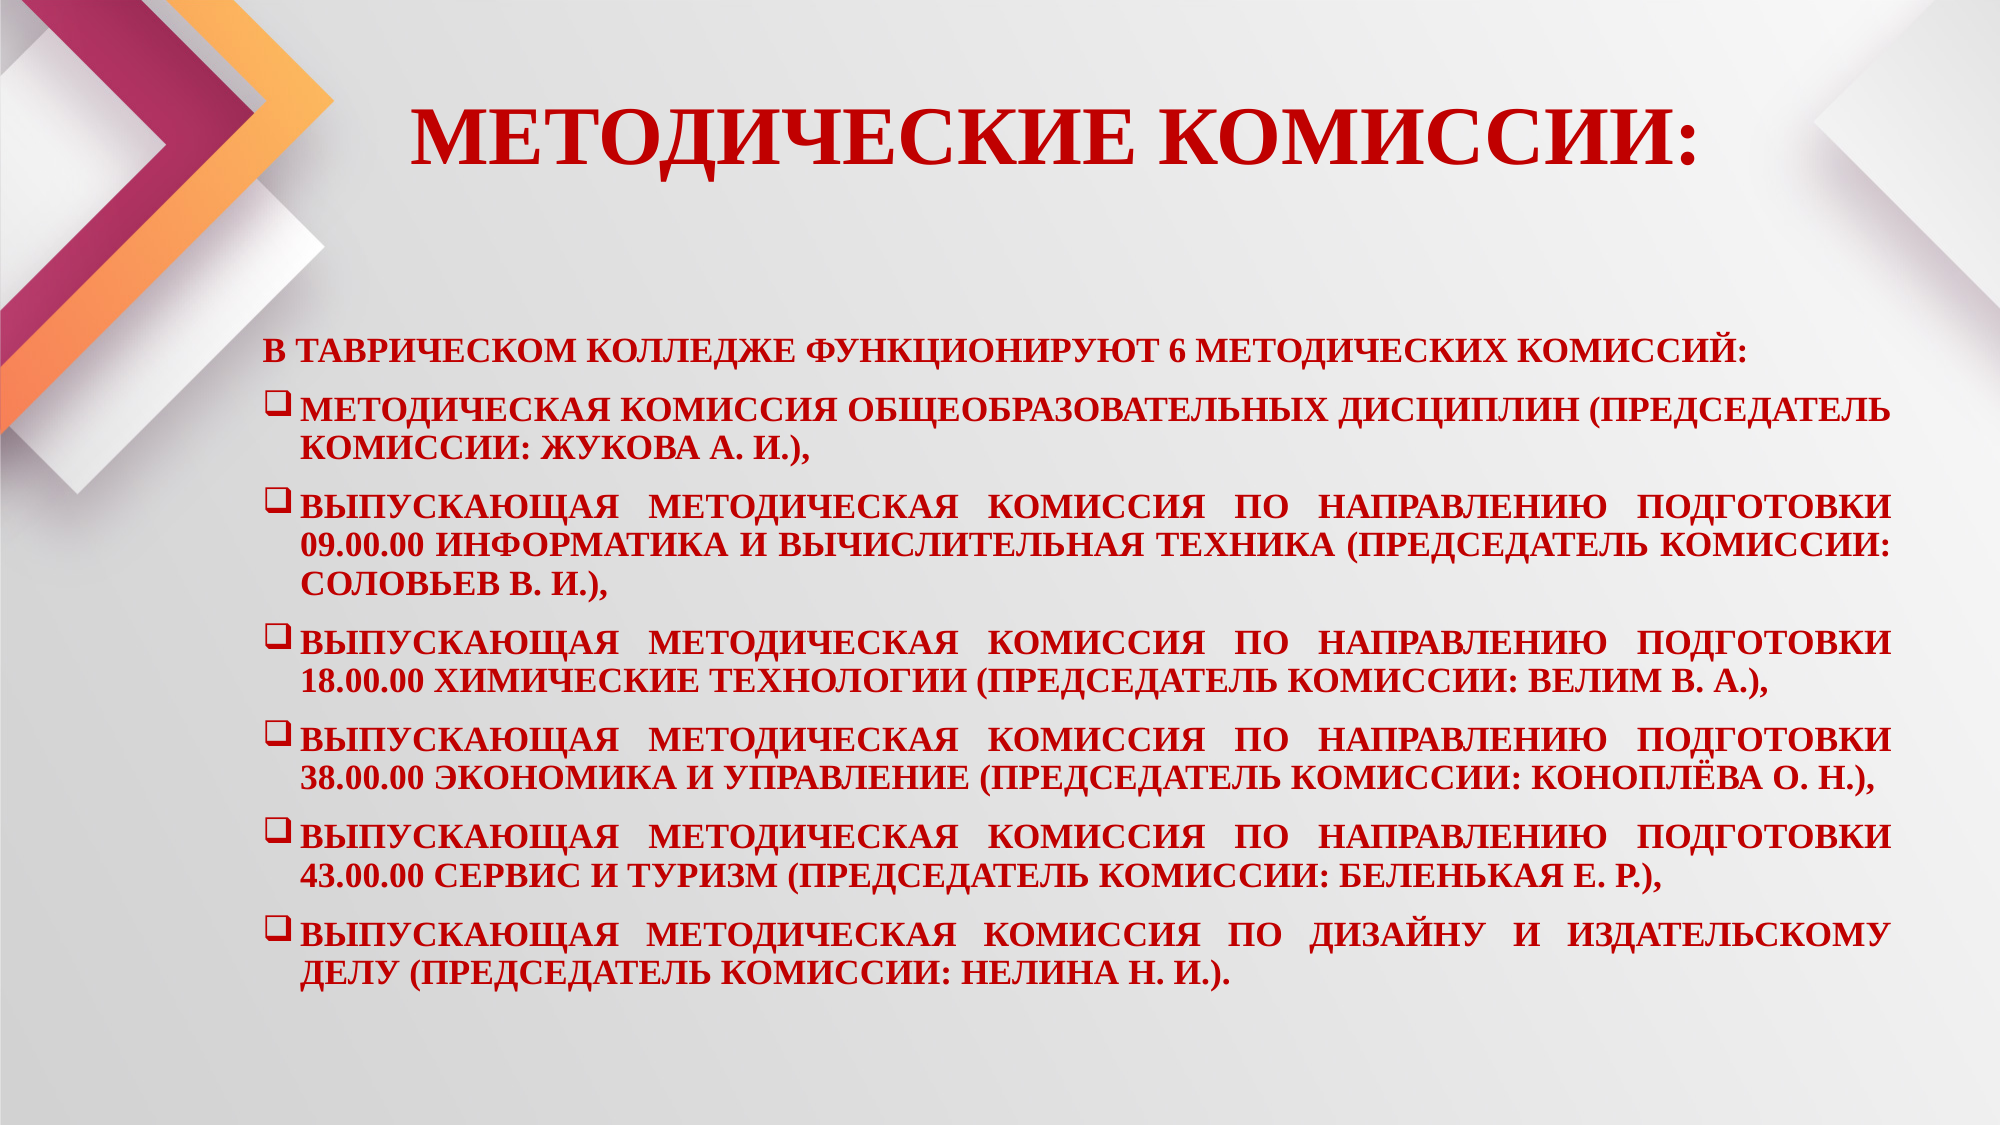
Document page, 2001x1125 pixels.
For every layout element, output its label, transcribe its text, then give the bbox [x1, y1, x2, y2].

picture [0, 0, 2000, 1125]
text_box В ТАВРИЧЕСКОМ КОЛЛЕДЖЕ ФУНКЦИОНИРУЮТ 6 МЕТОДИЧЕСКИХ КОМИССИЙ: МЕТОДИЧЕСКАЯ КОМИССИЯ ОБЩЕОБРАЗОВАТЕЛЬНЫХ ДИСЦИПЛИН (ПРЕДСЕДАТЕЛЬ КОМИССИИ: ЖУКОВА А. И.), ВЫПУСКАЮЩАЯ МЕТОДИЧЕСКАЯ КОМИССИЯ ПО НАПРАВЛЕНИЮ ПОДГОТОВКИ 09.00.00 ИНФОРМАТИКА И ВЫЧИСЛИТЕЛЬНАЯ ТЕХНИКА (ПРЕДСЕДАТЕЛЬ КОМИССИИ: СОЛОВЬЕВ В. И.), ВЫПУСКАЮЩАЯ МЕТОДИЧЕСКАЯ КОМИССИЯ ПО НАПРАВЛЕНИЮ ПОДГОТОВКИ 18.00.00 ХИМИЧЕСКИЕ ТЕХНОЛОГИИ (ПРЕДСЕДАТЕЛЬ КОМИССИИ: ВЕЛИМ В. А.), ВЫПУСКАЮЩАЯ МЕТОДИЧЕСКАЯ КОМИССИЯ ПО НАПРАВЛЕНИЮ ПОДГОТОВКИ 38.00.00 ЭКОНОМИКА И УПРАВЛЕНИЕ (ПРЕДСЕДАТЕЛЬ КОМИССИИ: КОНОПЛЁВА О. Н.), ВЫПУСКАЮЩАЯ МЕТОДИЧЕСКАЯ КОМИССИЯ ПО НАПРАВЛЕНИЮ ПОДГОТОВКИ 43.00.00 СЕРВИС И ТУРИЗМ (ПРЕДСЕДАТЕЛЬ КОМИССИИ: БЕЛЕНЬКАЯ Е. Р.), ВЫПУСКАЮЩАЯ МЕТОДИЧЕСКАЯ КОМИССИЯ ПО ДИЗАЙНУ И ИЗДАТЕЛЬСКОМУ ДЕЛУ (ПРЕДСЕДАТЕЛЬ КОМИССИИ: НЕЛИНА Н. И.). [247, 302, 1908, 1103]
text_box МЕТОДИЧЕСКИЕ КОМИССИИ: [395, 84, 2000, 303]
